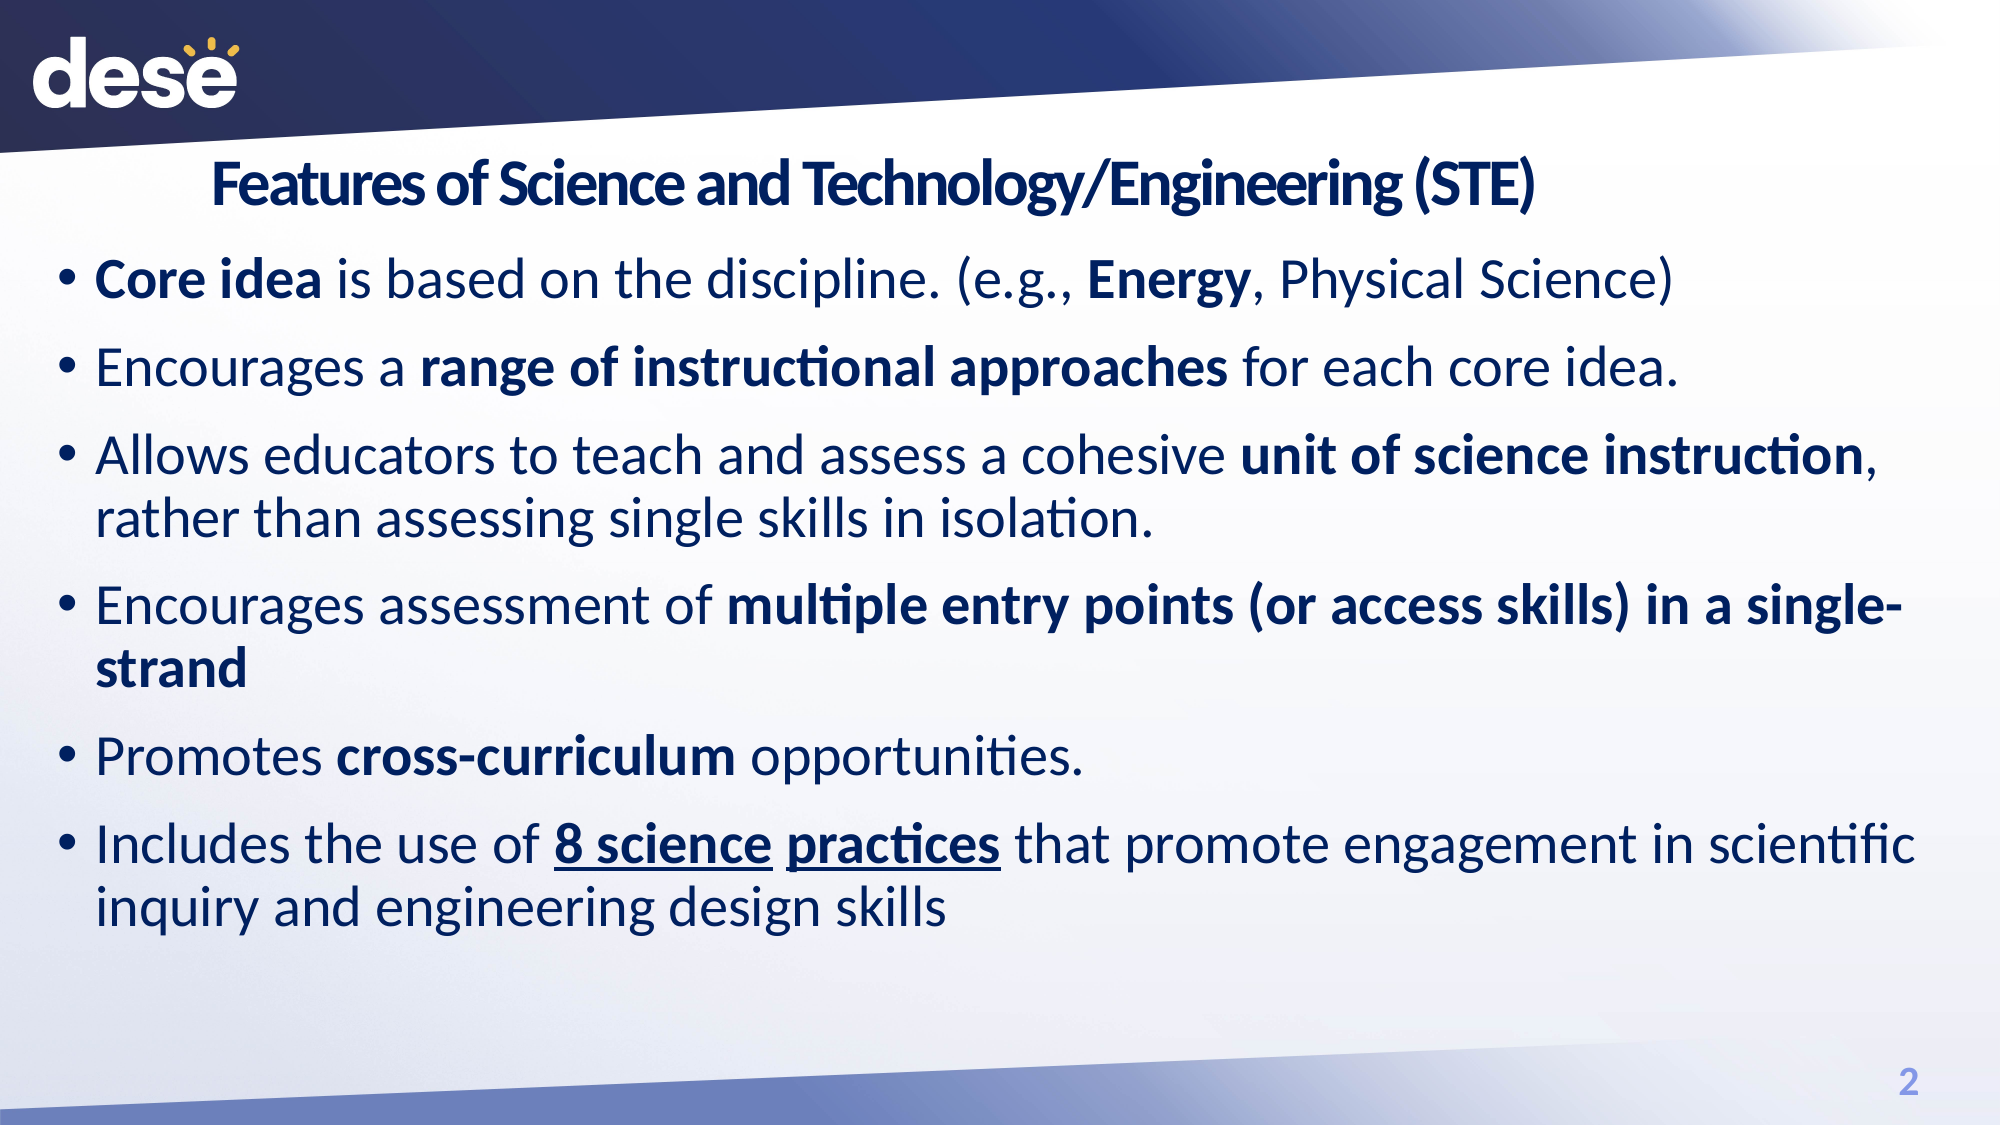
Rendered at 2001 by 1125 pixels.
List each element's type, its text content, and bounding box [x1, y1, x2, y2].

title Features of Science and Technology/Engineering (STE) [196, 140, 1567, 222]
list Core idea is based on the discipline. (e.g., Energy, Physical Science) Encourages a range of instructional approaches for each core idea. Allows educators to teach and assess a cohesive unit of science instruction, rather than assessing single skills in isolation. Encourages assessment of multiple entry points (or access skills) in a single-strand Promotes cross-curriculum opportunities. Includes the use of 8 science practices that promote engagement in scientific inquiry and engineering design skills [42, 240, 1977, 1054]
picture [0, 0, 2000, 1125]
